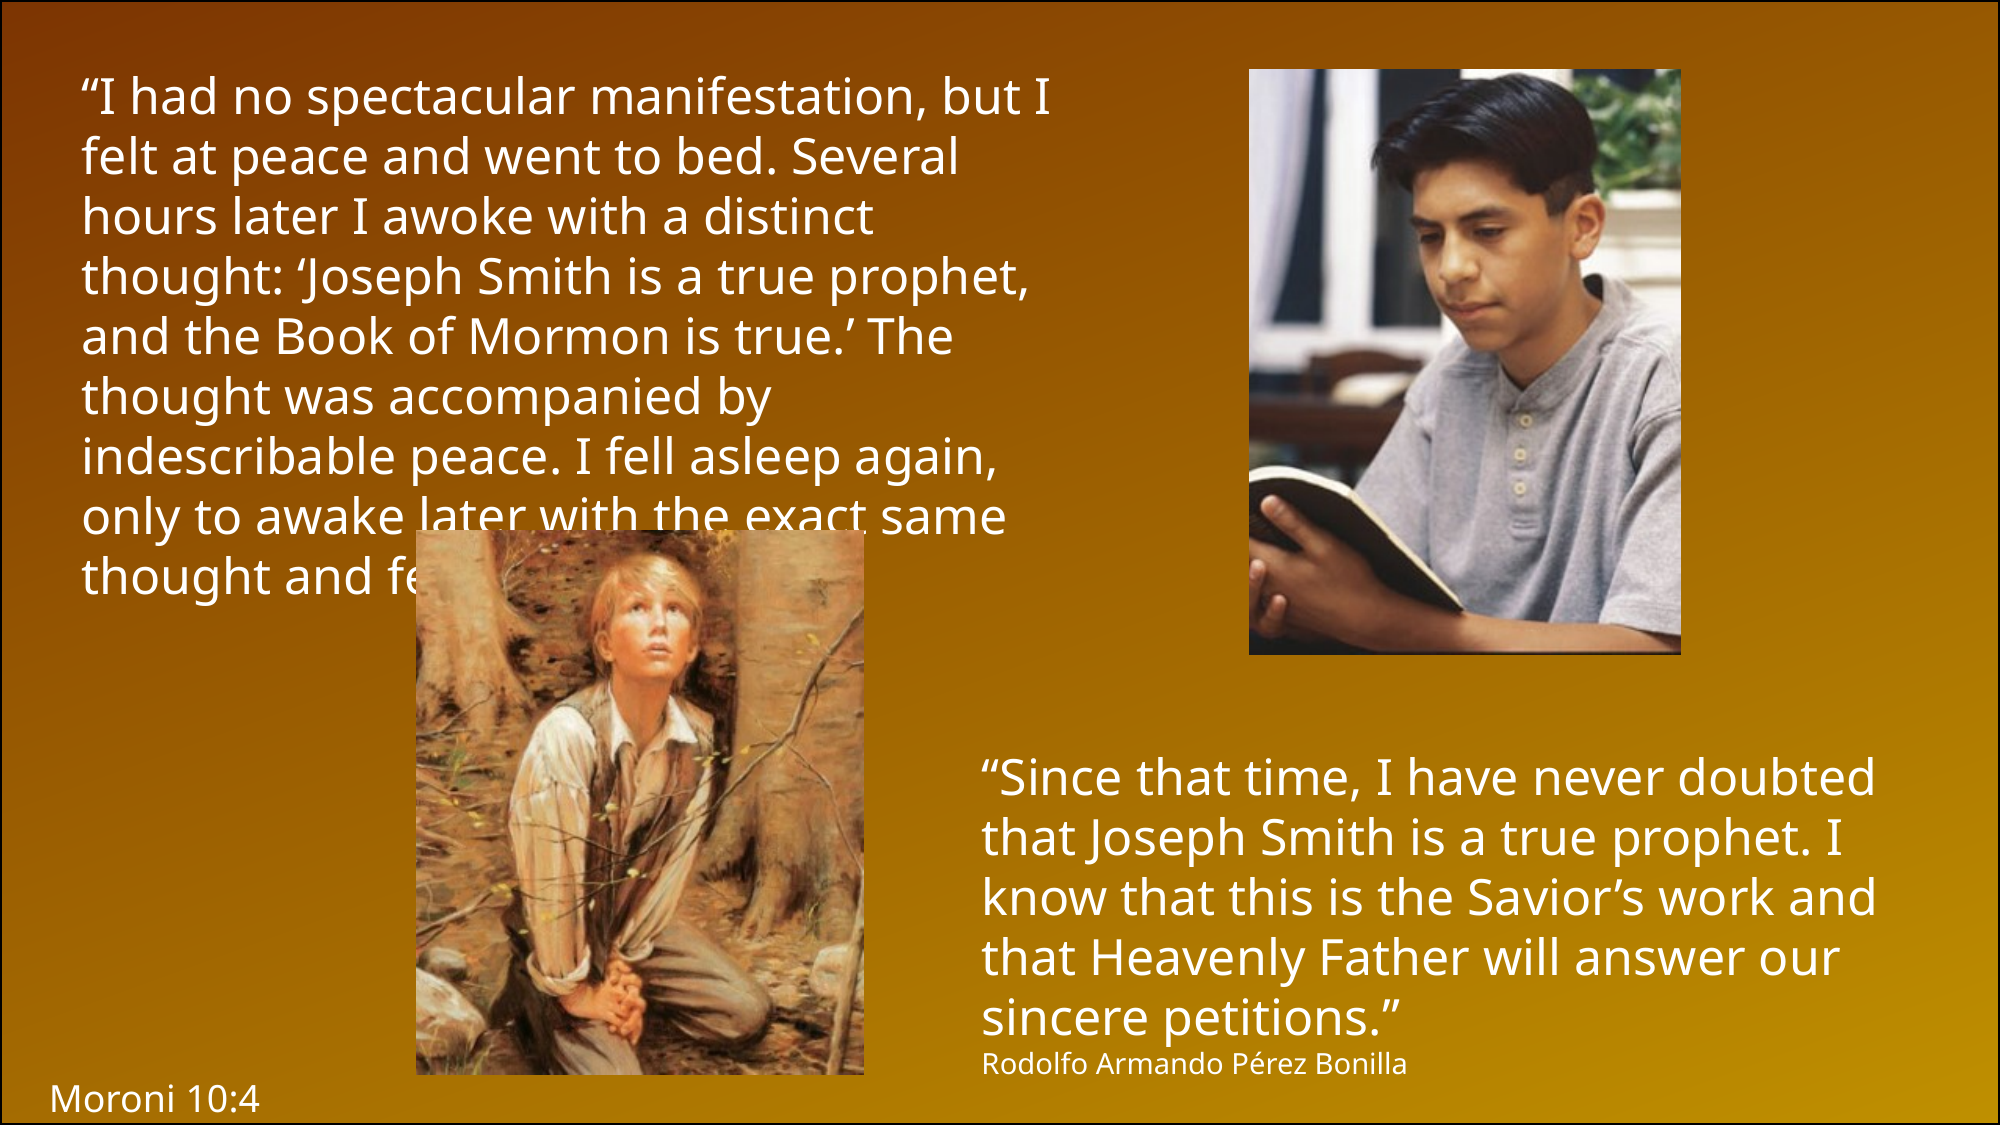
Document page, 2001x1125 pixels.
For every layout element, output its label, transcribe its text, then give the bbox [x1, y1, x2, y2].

text_box “Since that time, I have never doubted that Joseph Smith is a true prophet. I know that this is the Savior’s work and that Heavenly Father will answer our sincere petitions.” Rodolfo Armando Pérez Bonilla [966, 737, 1967, 1088]
picture [1248, 68, 1681, 656]
text_box Moroni 10:4 [33, 1067, 472, 1125]
text_box [0, 0, 2000, 1125]
picture [416, 530, 865, 1076]
text_box “I had no spectacular manifestation, but I felt at peace and went to bed. Several hours later I awoke with a distinct thought: ‘Joseph Smith is a true prophet, and the Book of Mormon is true.’ The thought was accompanied by indescribable peace. I fell asleep again, only to awake later with the exact same thought and feeling. [66, 56, 1082, 612]
